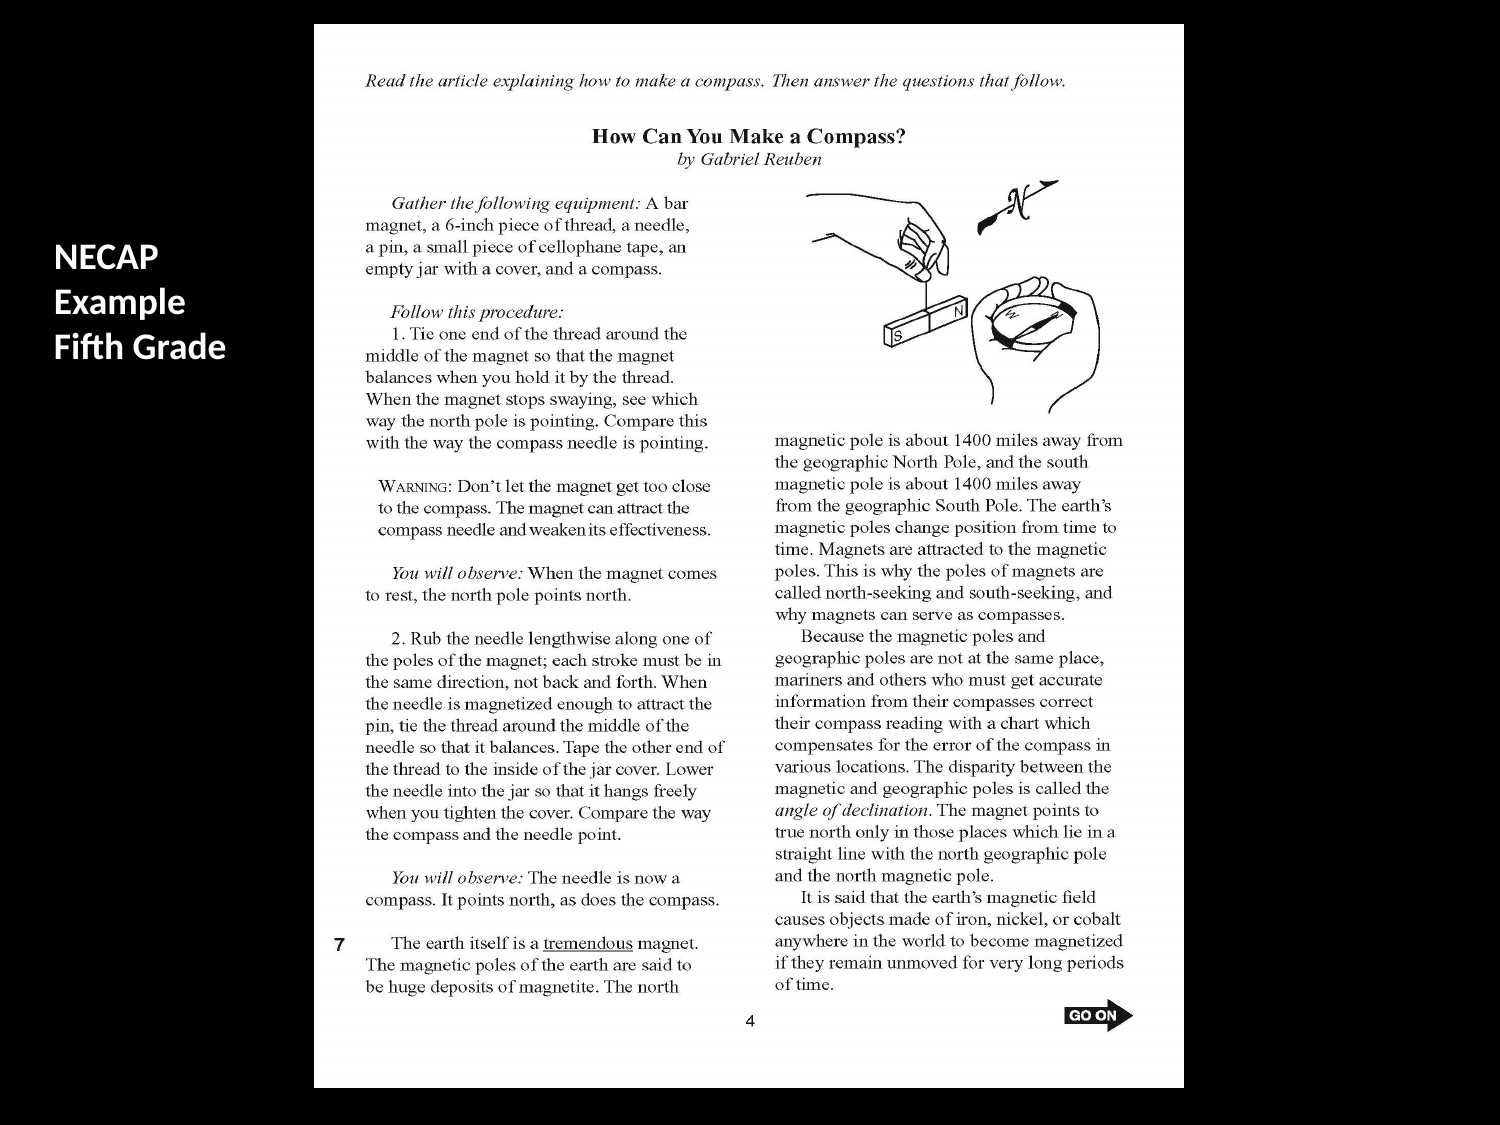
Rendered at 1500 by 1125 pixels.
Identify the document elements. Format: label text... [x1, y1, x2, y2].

text_box NECAP Example Fifth Grade [39, 224, 242, 375]
picture [314, 24, 1185, 1088]
